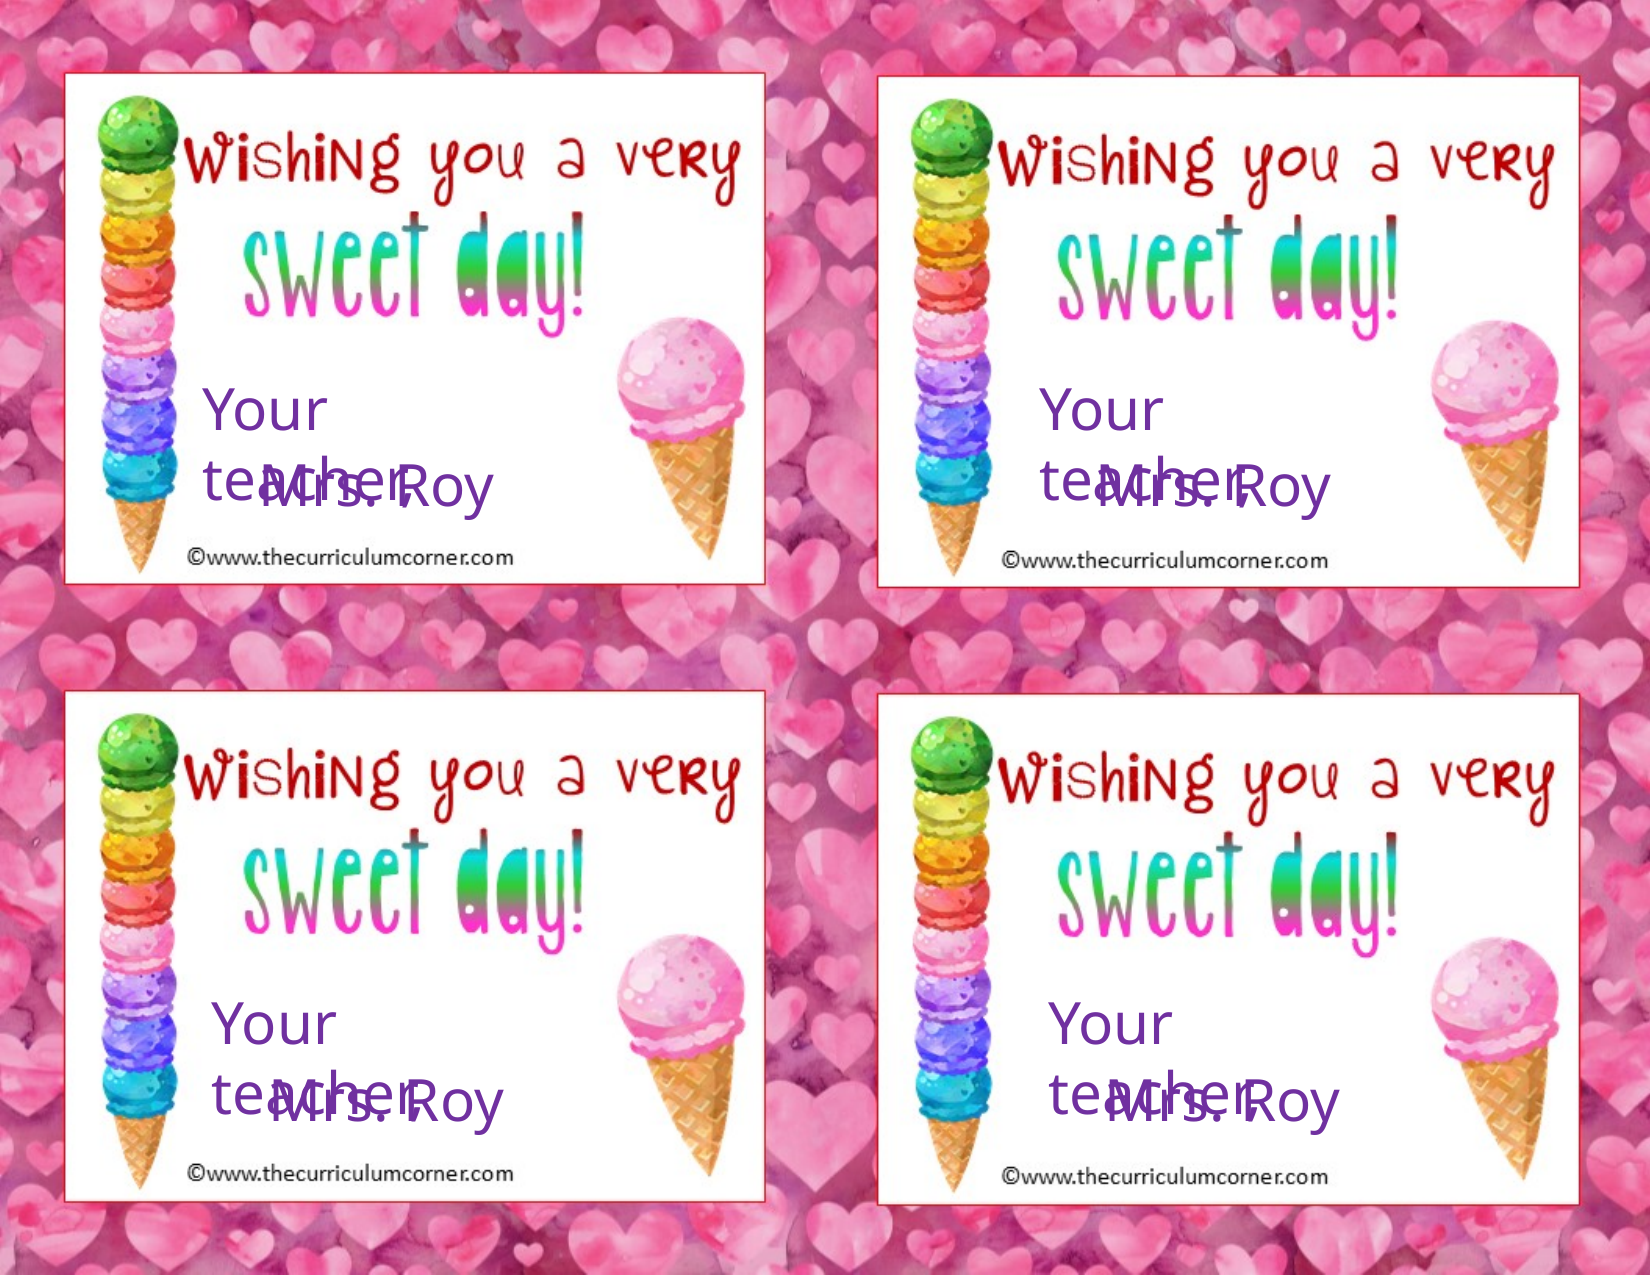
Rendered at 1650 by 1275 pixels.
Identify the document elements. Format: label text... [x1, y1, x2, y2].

picture [0, 0, 1650, 1275]
text_box Your teacher, [1024, 364, 1386, 520]
text_box Mrs. Roy [1080, 441, 1443, 526]
text_box Mrs. Roy [253, 1055, 616, 1141]
text_box Your teacher, [187, 364, 550, 520]
text_box Mrs. Roy [1090, 1055, 1452, 1141]
text_box Mrs. Roy [244, 441, 606, 526]
text_box Your teacher, [1033, 979, 1396, 1134]
text_box Your teacher, [197, 979, 559, 1134]
